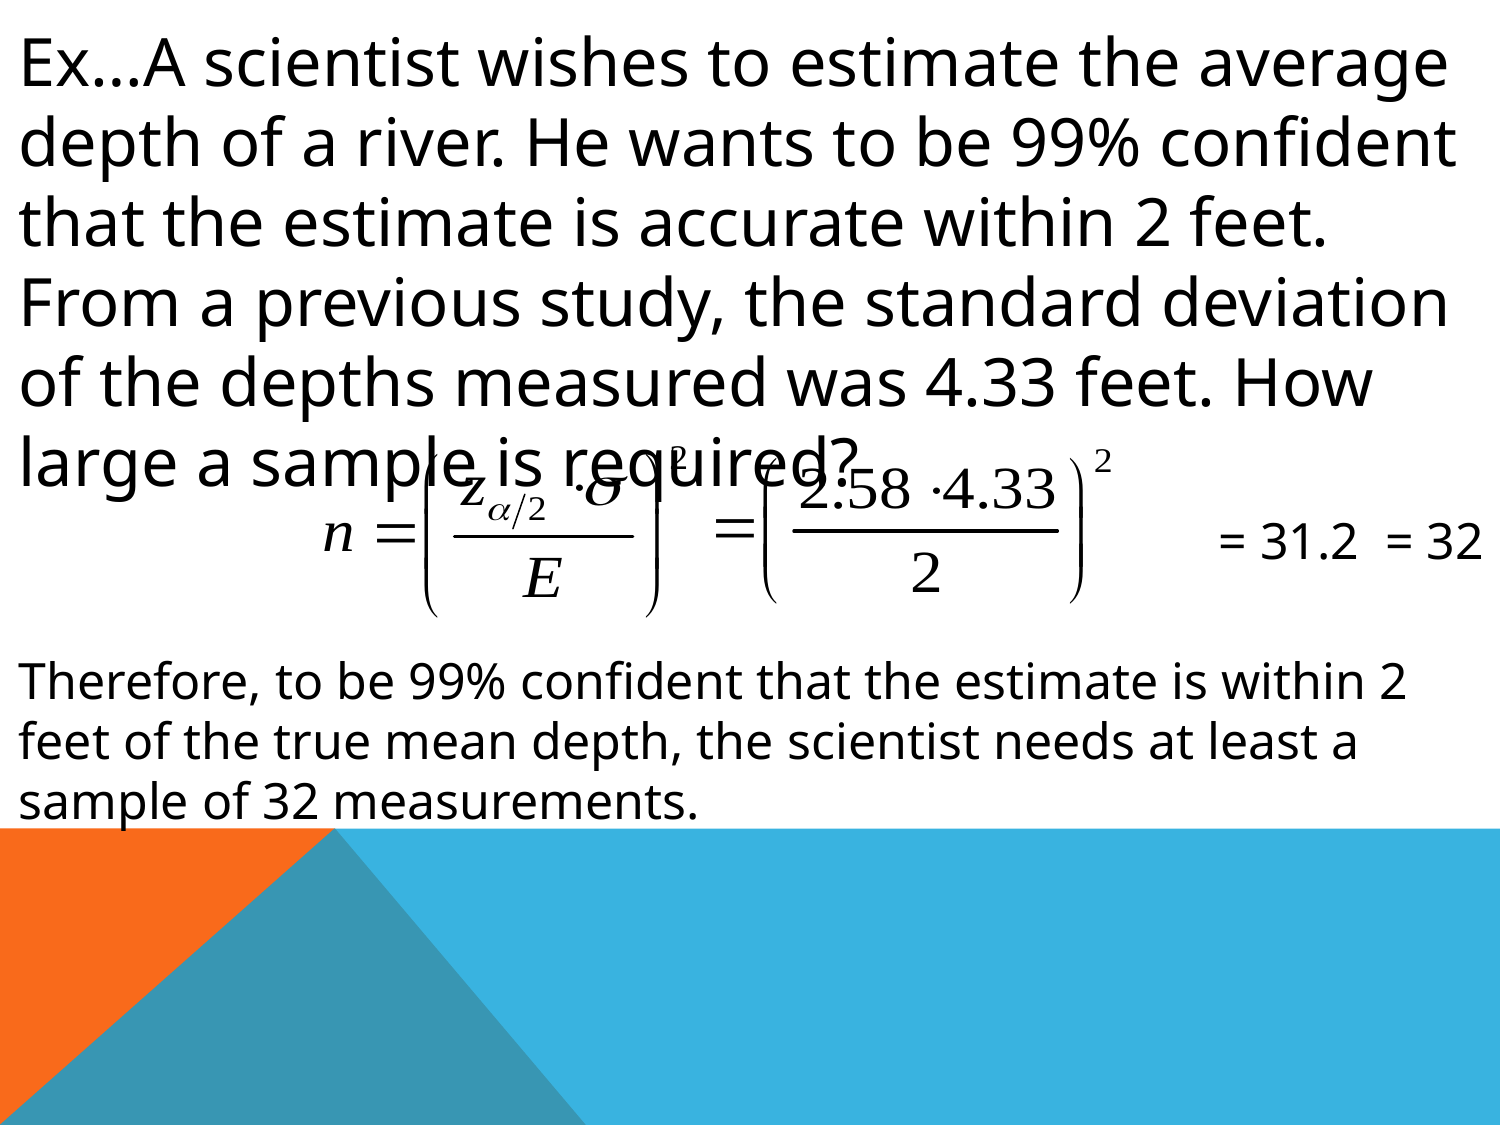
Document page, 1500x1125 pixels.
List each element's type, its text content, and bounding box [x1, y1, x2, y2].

text_box Ex…A scientist wishes to estimate the average depth of a river. He wants to be 99% confident that the estimate is accurate within 2 feet. From a previous study, the standard deviation of the depths measured was 4.33 feet. How large a sample is required? = 31.2 = 32 Therefore, to be 99% confident that the estimate is within 2 feet of the true mean depth, the scientist needs at least a sample of 32 measurements. [3, 12, 1500, 850]
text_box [312, 430, 700, 632]
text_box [699, 430, 1125, 617]
